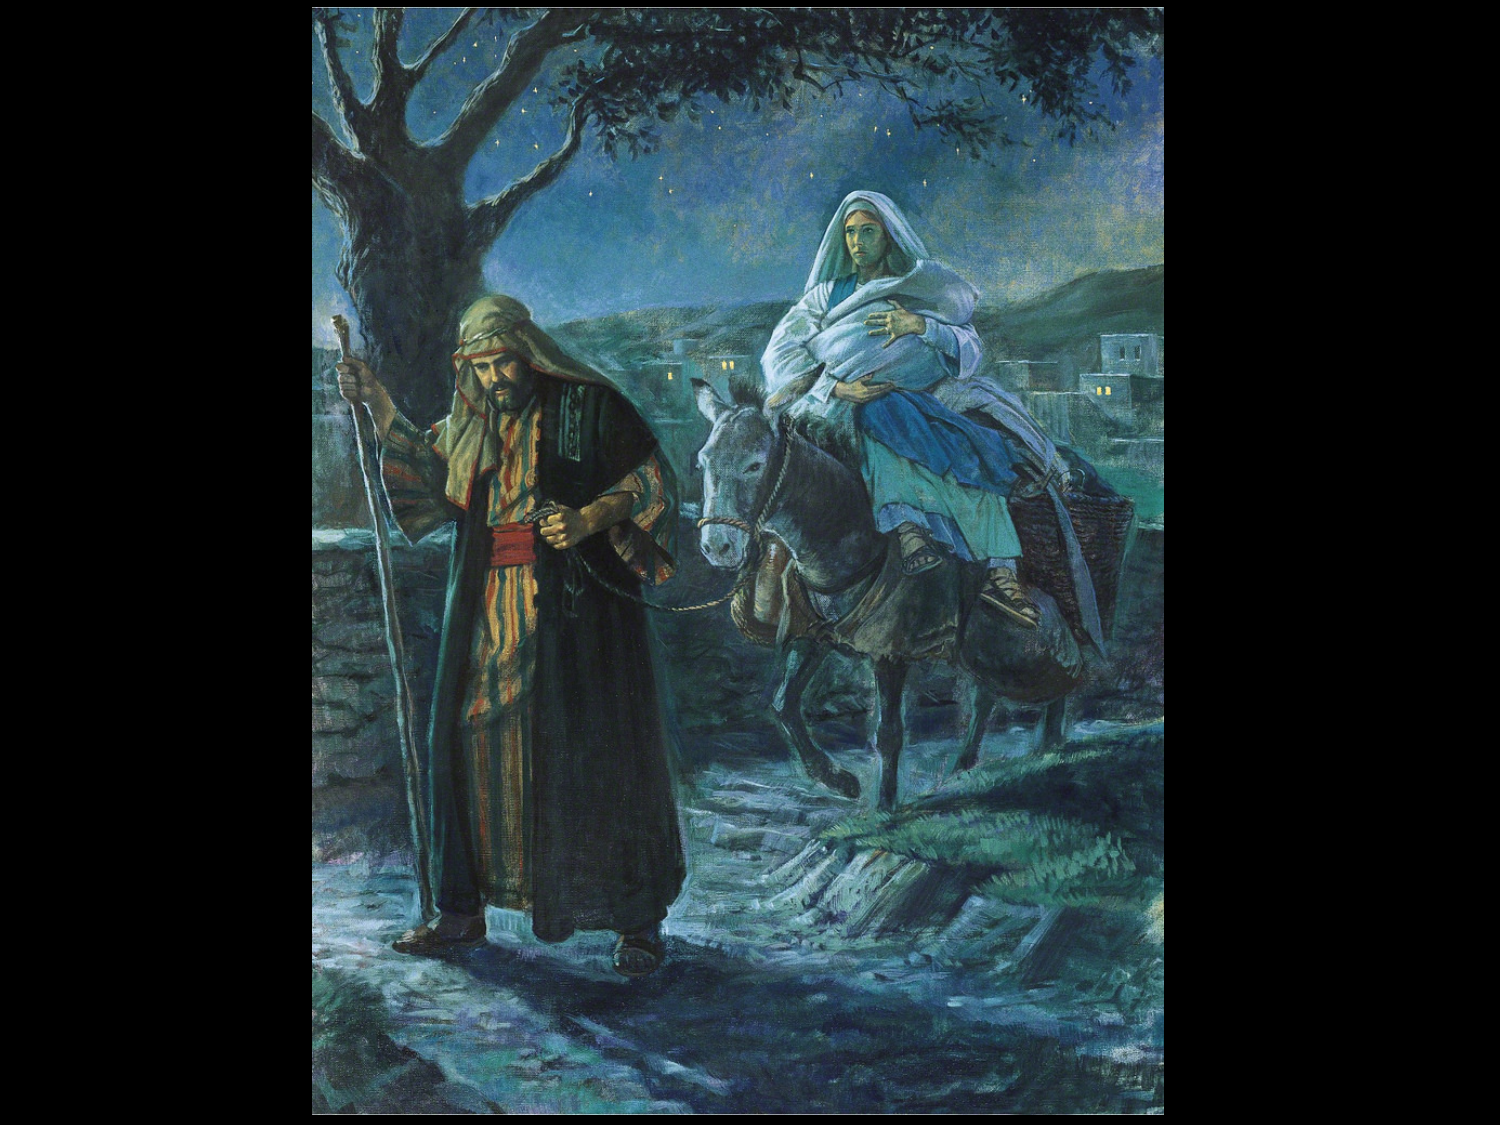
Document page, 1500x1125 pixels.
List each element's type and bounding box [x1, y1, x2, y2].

picture [312, 7, 1164, 1115]
